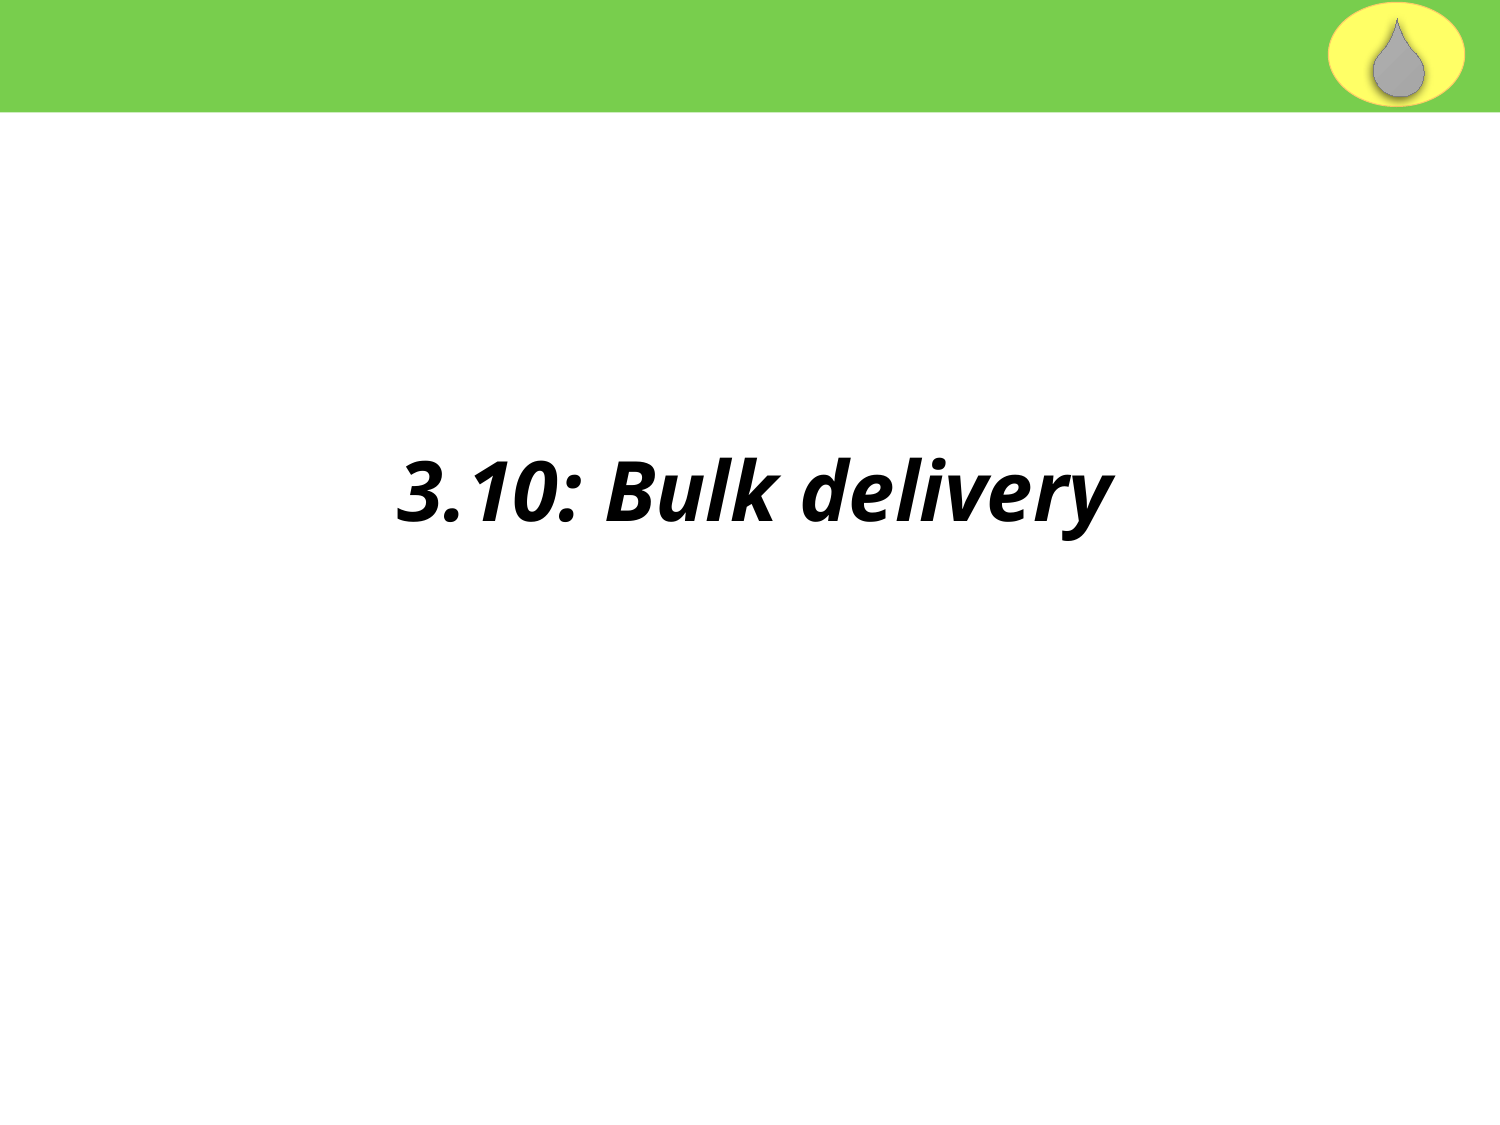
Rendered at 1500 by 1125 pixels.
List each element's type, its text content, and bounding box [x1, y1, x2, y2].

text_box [1328, 2, 1465, 107]
text_box 3.10: Bulk delivery [69, 430, 1440, 545]
text_box [0, 0, 1500, 113]
